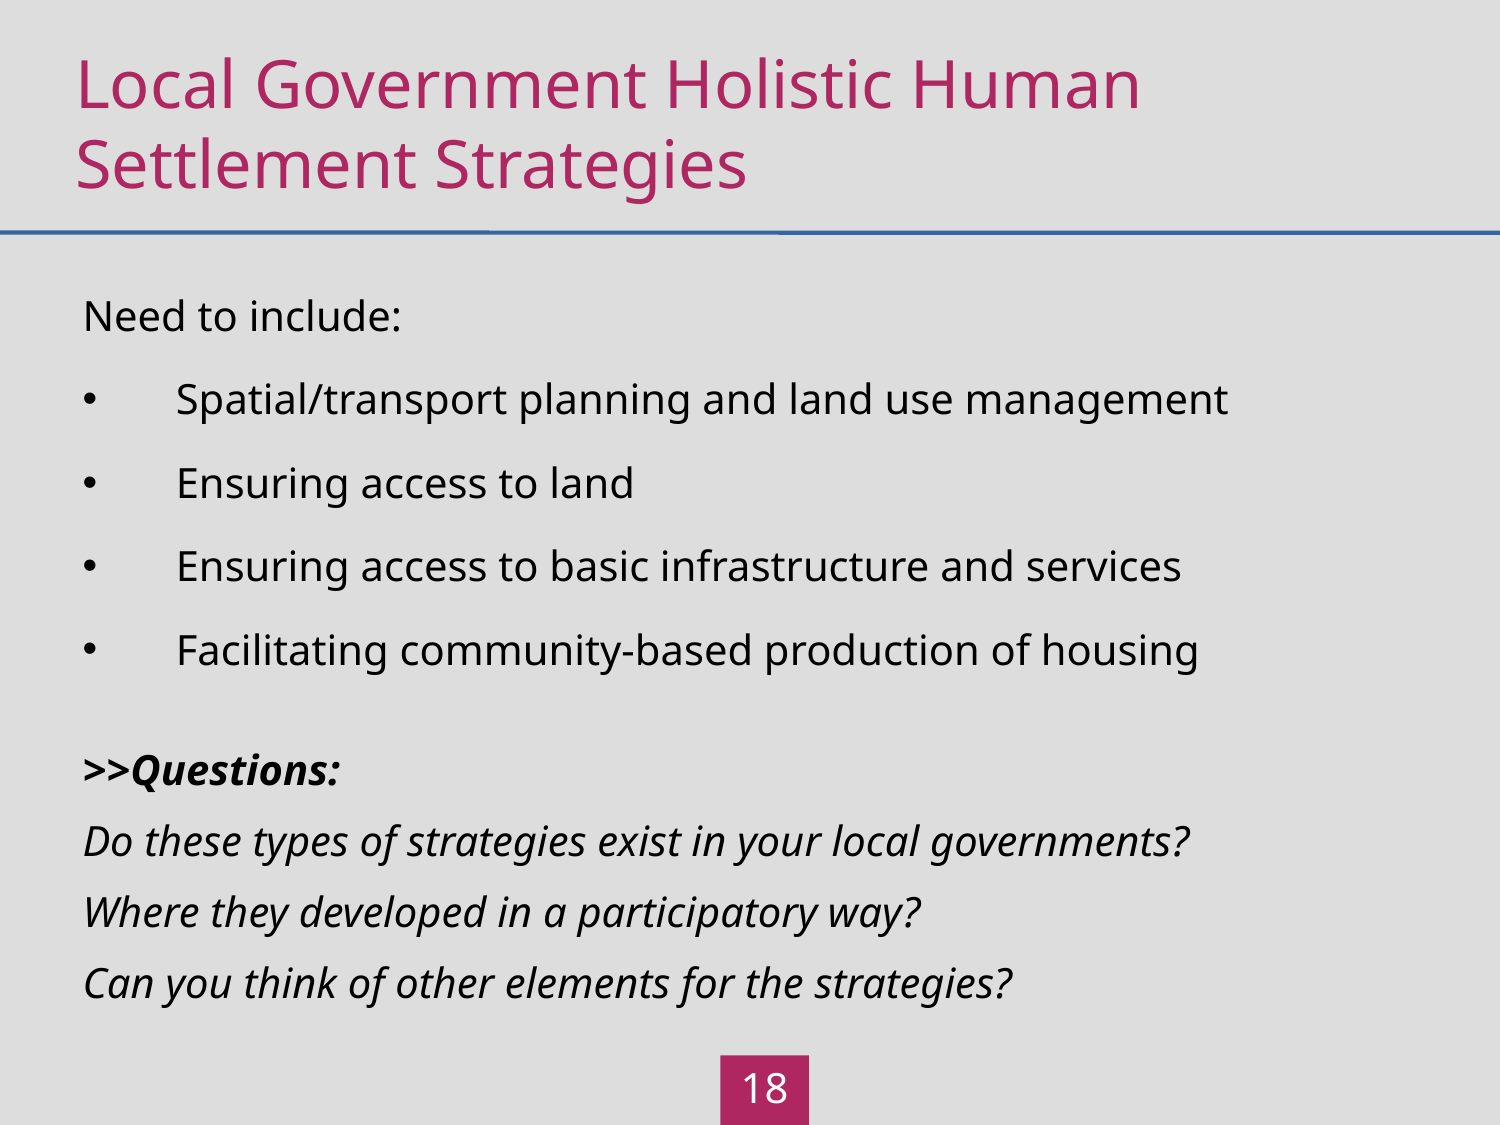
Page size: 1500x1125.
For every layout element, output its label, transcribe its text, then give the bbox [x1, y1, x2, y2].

text_box 18 [720, 1055, 809, 1125]
list Need to include: Spatial/transport planning and land use management Ensuring access to land Ensuring access to basic infrastructure and services Facilitating community-based production of housing >>Questions: Do these types of strategies exist in your local governments? Where they developed in a participatory way? Can you think of other elements for the strategies? [74, 282, 1426, 1026]
title Local Government Holistic Human Settlement Strategies [74, 24, 1426, 203]
